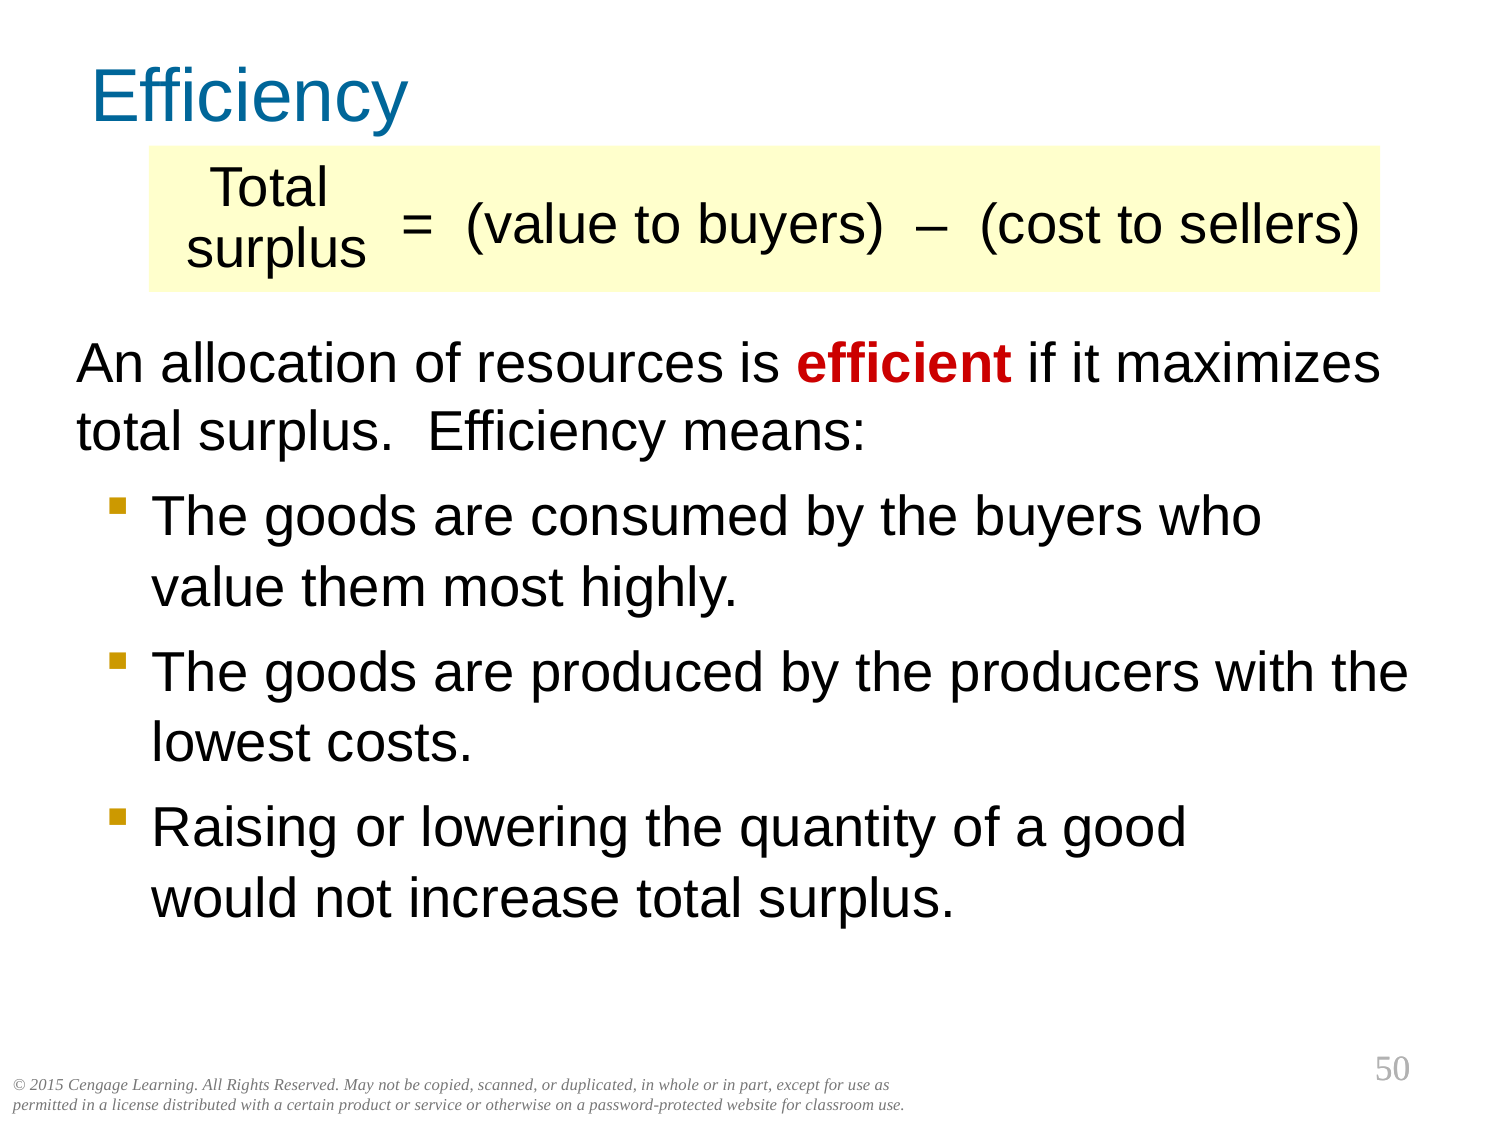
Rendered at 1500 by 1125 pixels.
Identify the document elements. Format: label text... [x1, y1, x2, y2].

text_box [148, 145, 1407, 293]
title Efficiency [75, 37, 1425, 145]
list An allocation of resources is efficient if it maximizes total surplus. Efficiency means: The goods are consumed by the buyers who value them most highly. The goods are produced by the producers with the lowest costs. Raising or lowering the quantity of a good would not increase total surplus. [61, 319, 1425, 978]
